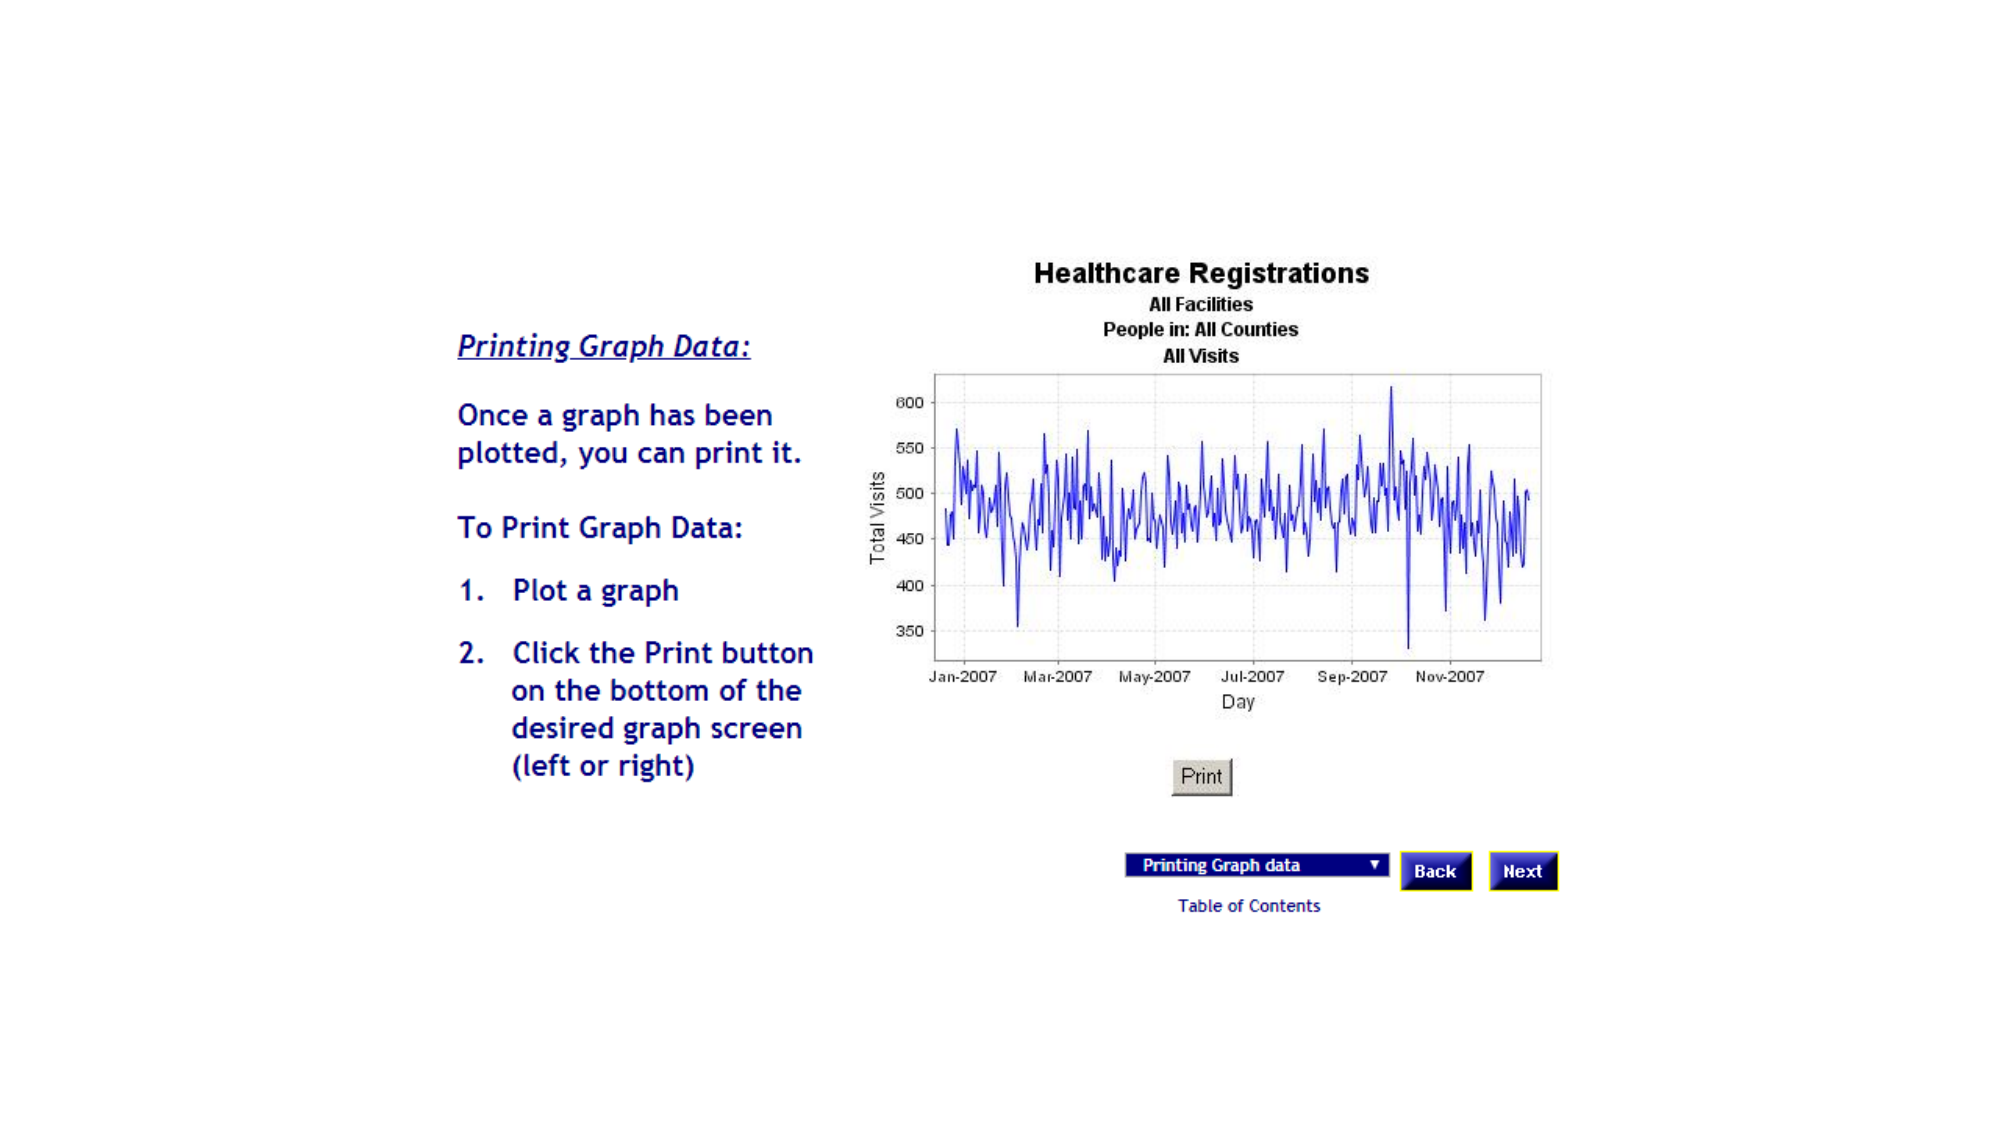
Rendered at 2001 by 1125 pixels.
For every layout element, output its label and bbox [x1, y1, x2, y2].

picture [364, 144, 1636, 981]
